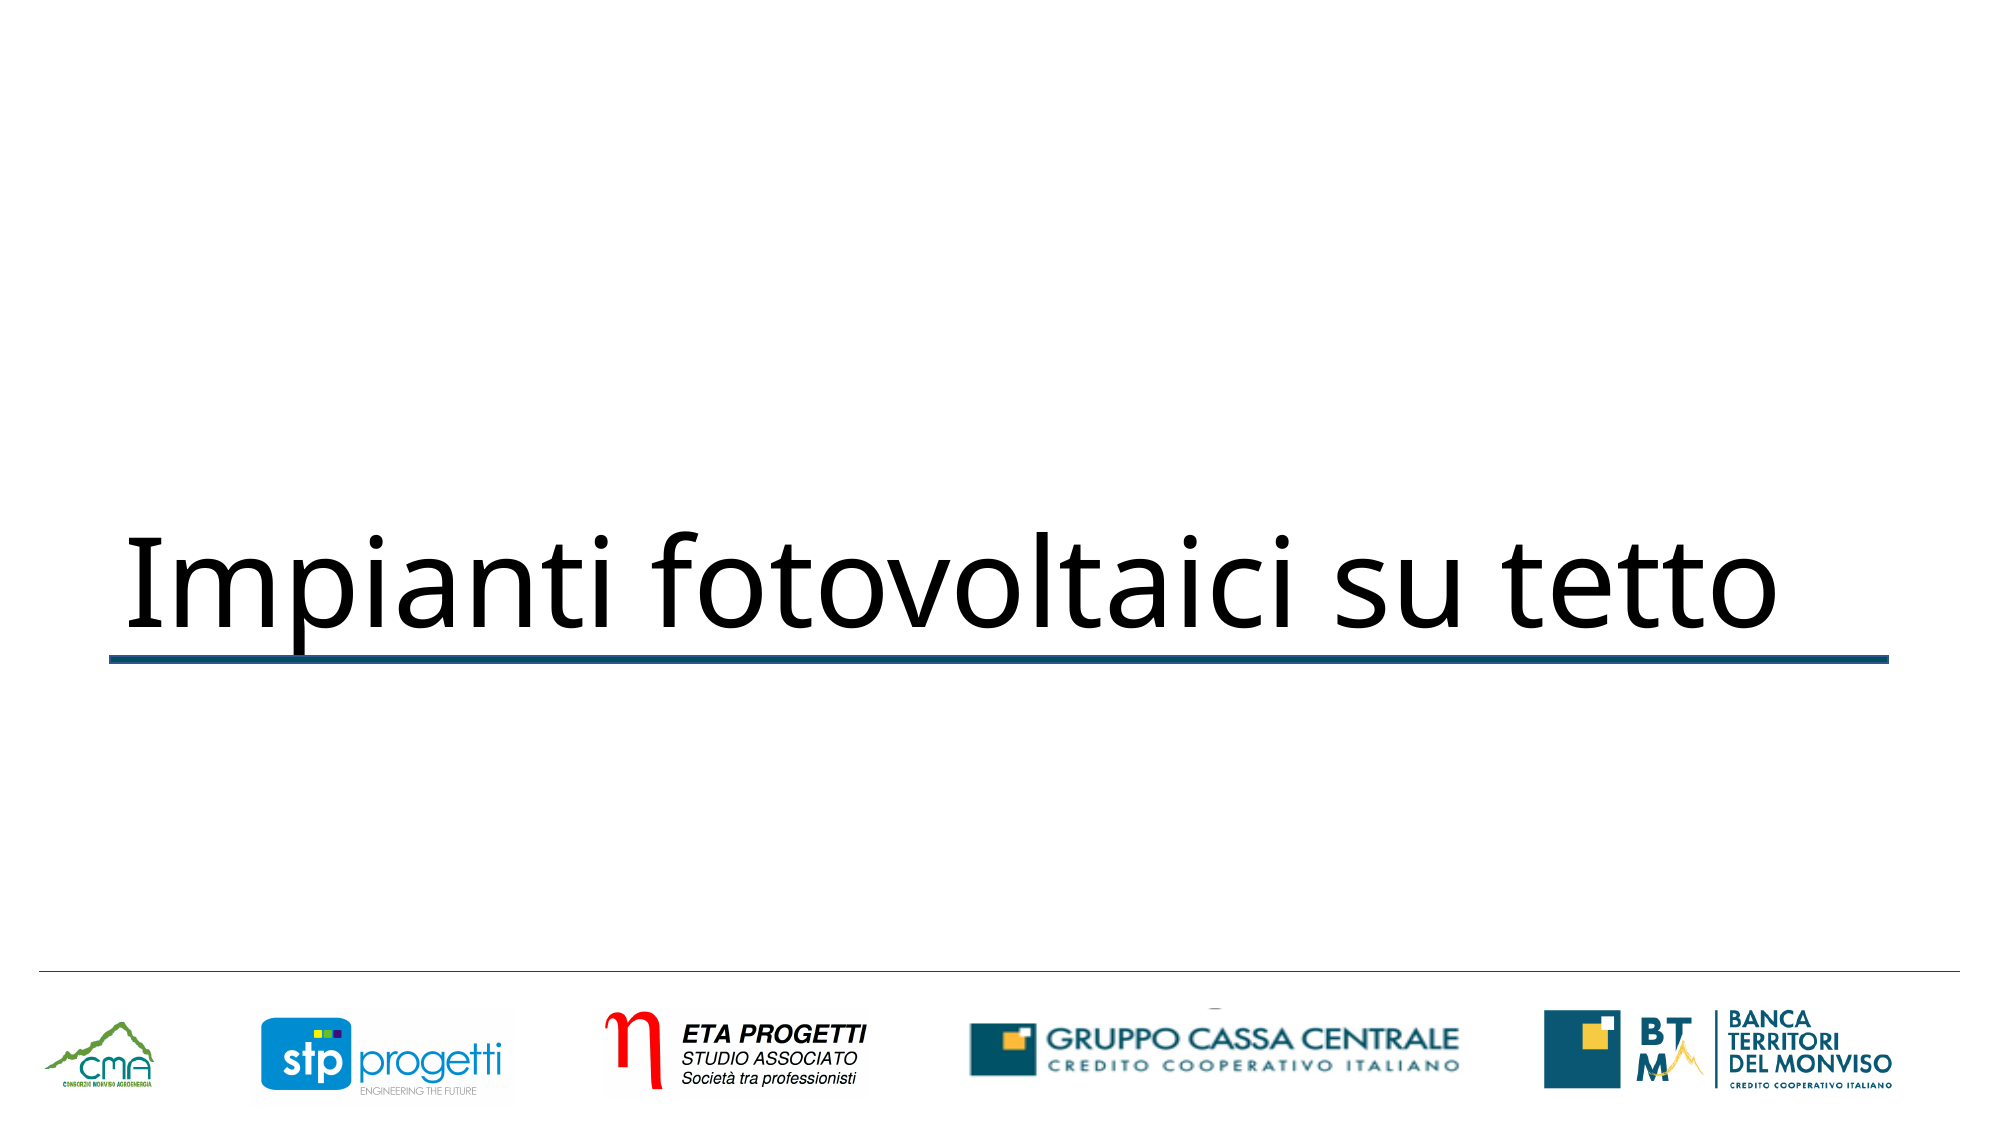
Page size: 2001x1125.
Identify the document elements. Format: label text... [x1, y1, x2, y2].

picture [1537, 1004, 1898, 1095]
text_box Impianti fotovoltaici su tetto [109, 194, 1835, 655]
picture [39, 1012, 160, 1098]
text_box [109, 655, 1889, 664]
picture [958, 1008, 1473, 1082]
picture [604, 1008, 869, 1098]
picture [250, 1008, 515, 1107]
